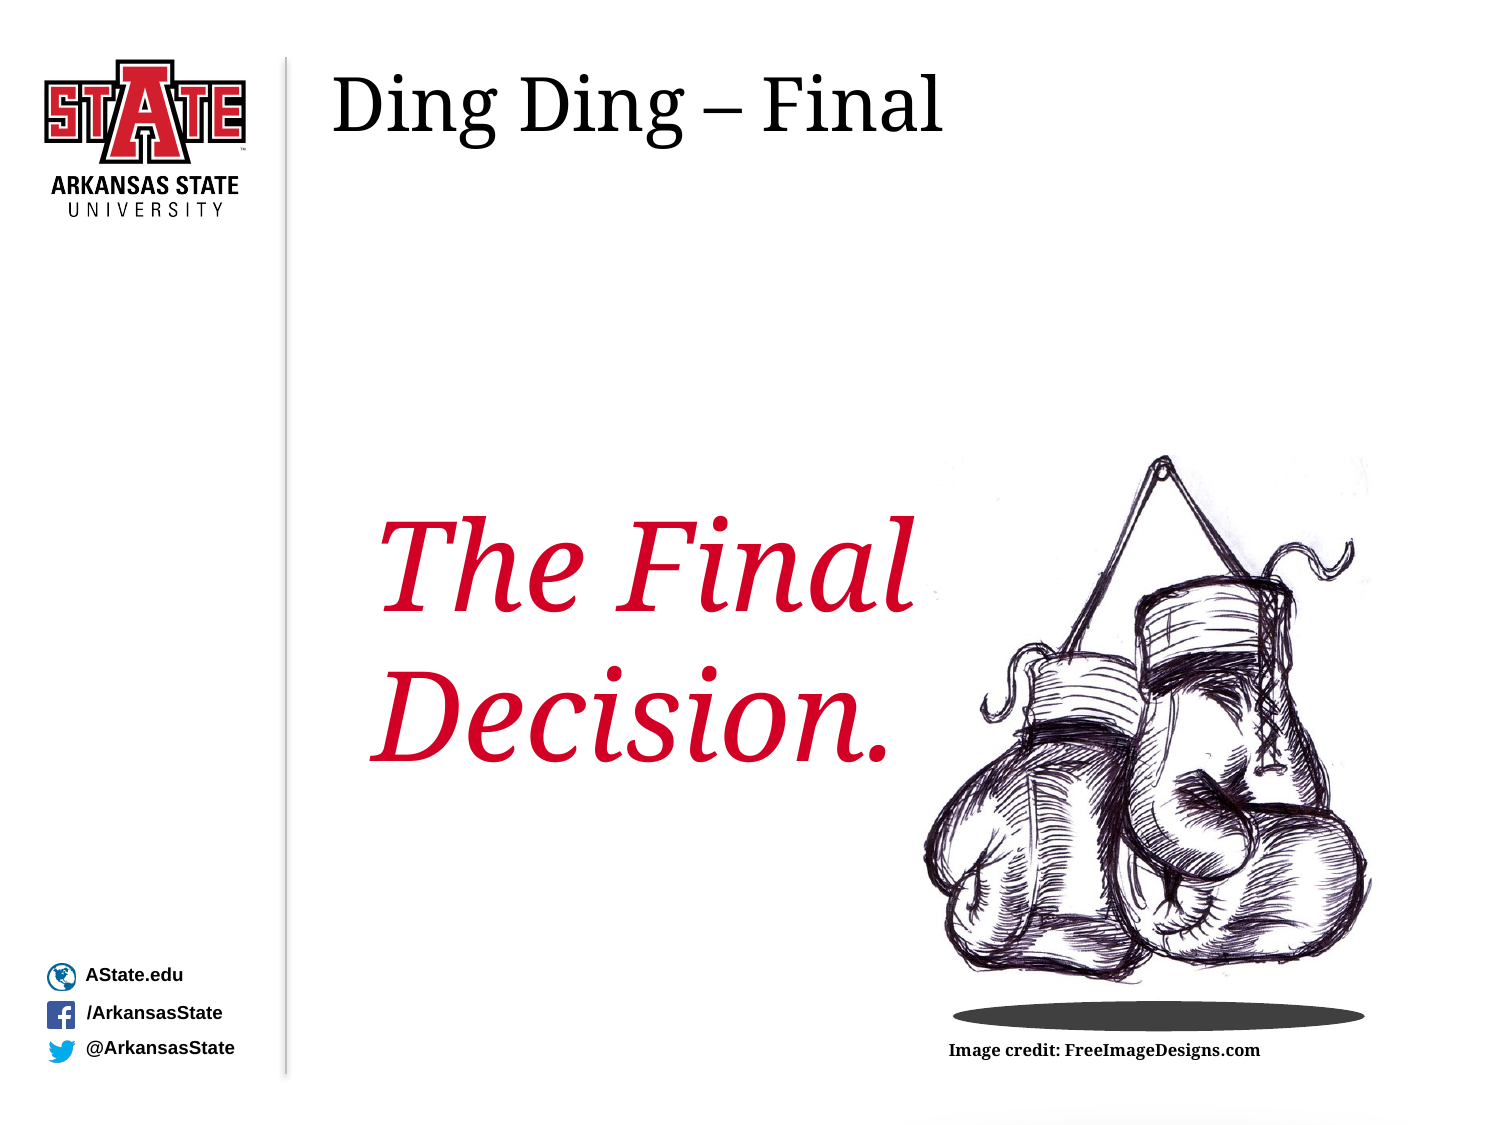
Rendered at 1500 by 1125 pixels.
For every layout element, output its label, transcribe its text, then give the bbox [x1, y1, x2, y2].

text_box Ding Ding – Final [317, 48, 960, 154]
picture [38, 1000, 85, 1075]
picture [65, 962, 76, 970]
picture [42, 57, 248, 218]
text_box Image credit: FreeImageDesigns.com [934, 1032, 1500, 1125]
text_box The Final Decision. [358, 478, 910, 840]
picture [47, 983, 54, 991]
picture [915, 455, 1390, 1002]
text_box AState.edu [70, 954, 199, 993]
text_box [952, 1010, 1366, 1032]
picture [47, 962, 59, 972]
text_box /ArkansasState [76, 993, 238, 1028]
text_box @ArkansasState [85, 1028, 250, 1066]
picture [50, 969, 74, 989]
